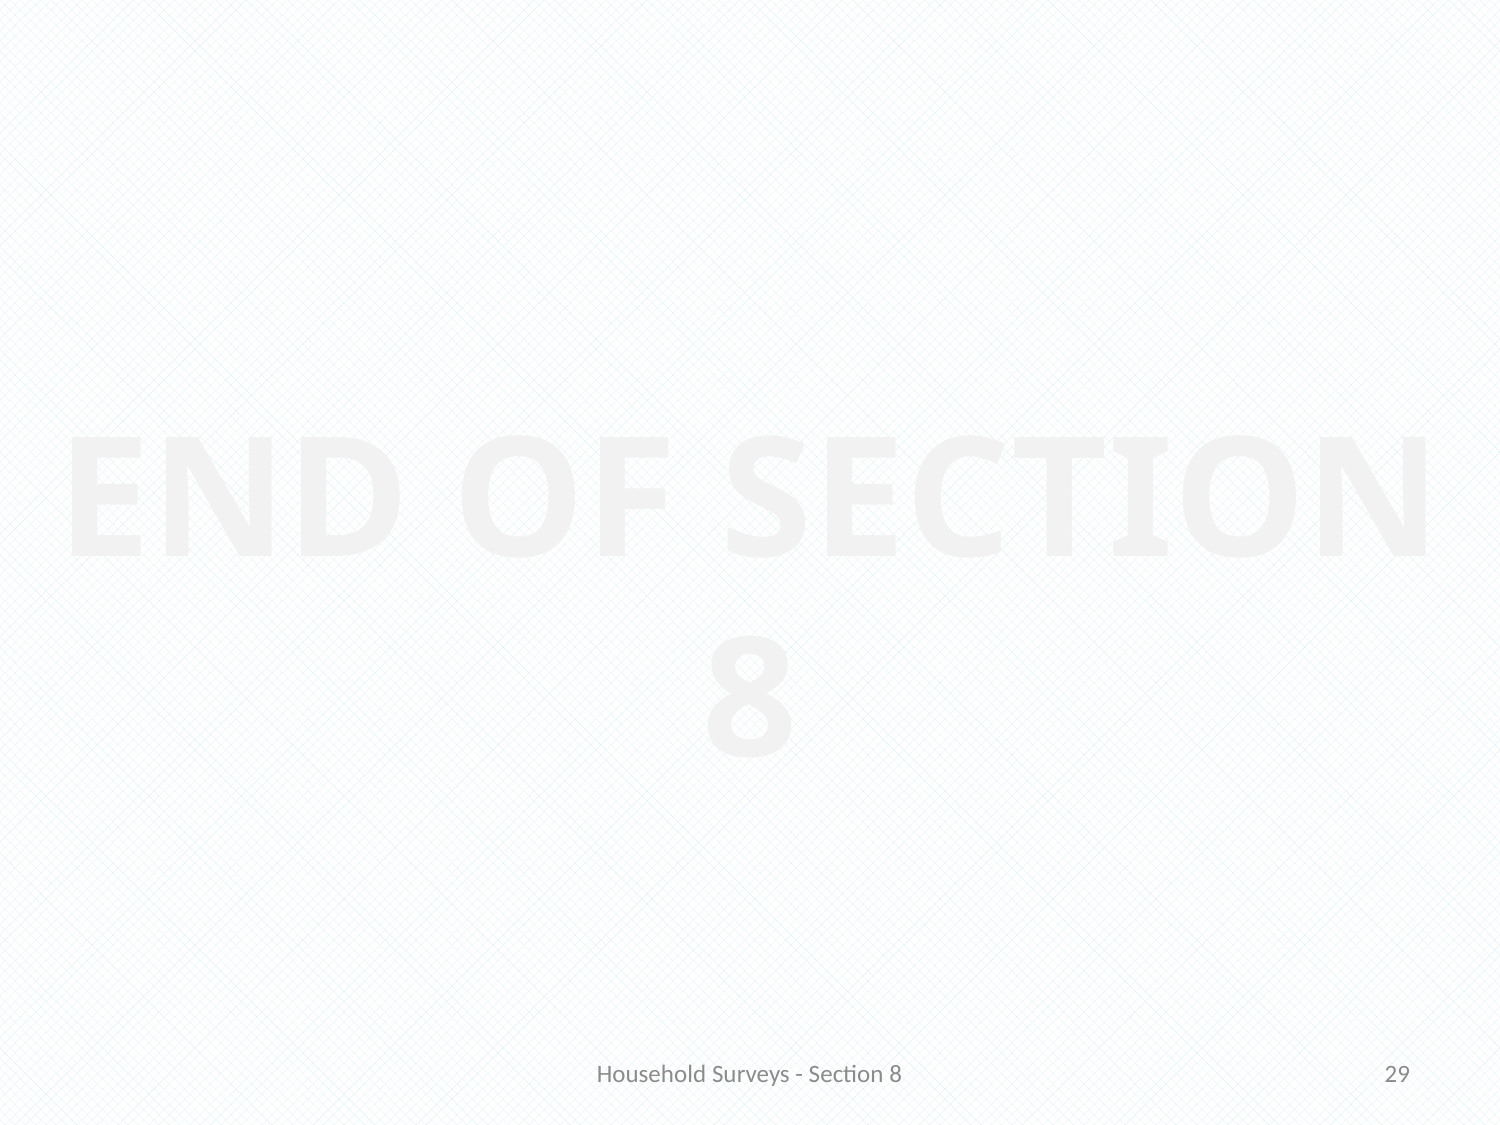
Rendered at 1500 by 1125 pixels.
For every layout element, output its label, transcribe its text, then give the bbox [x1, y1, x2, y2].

text_box END OF SECTION 8 [37, 382, 1463, 798]
footer Household Surveys - Section 8 [512, 1042, 988, 1103]
slide_number 29 [1074, 1042, 1425, 1103]
